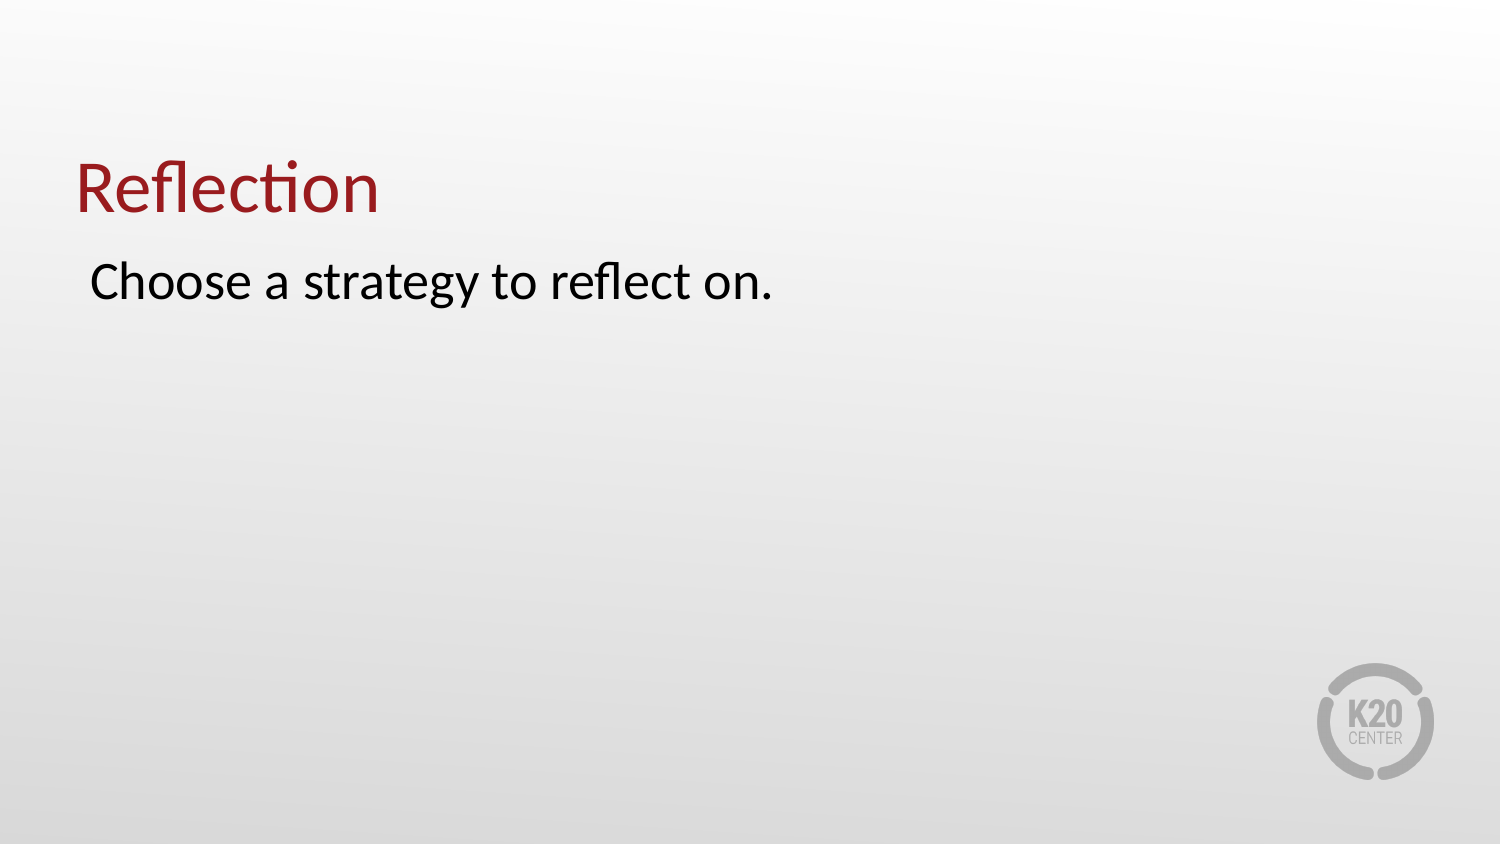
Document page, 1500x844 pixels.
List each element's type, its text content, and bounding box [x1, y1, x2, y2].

picture [1300, 646, 1451, 797]
list Choose a strategy to reflect on. [75, 238, 1425, 779]
title Reflection [75, 86, 1425, 228]
